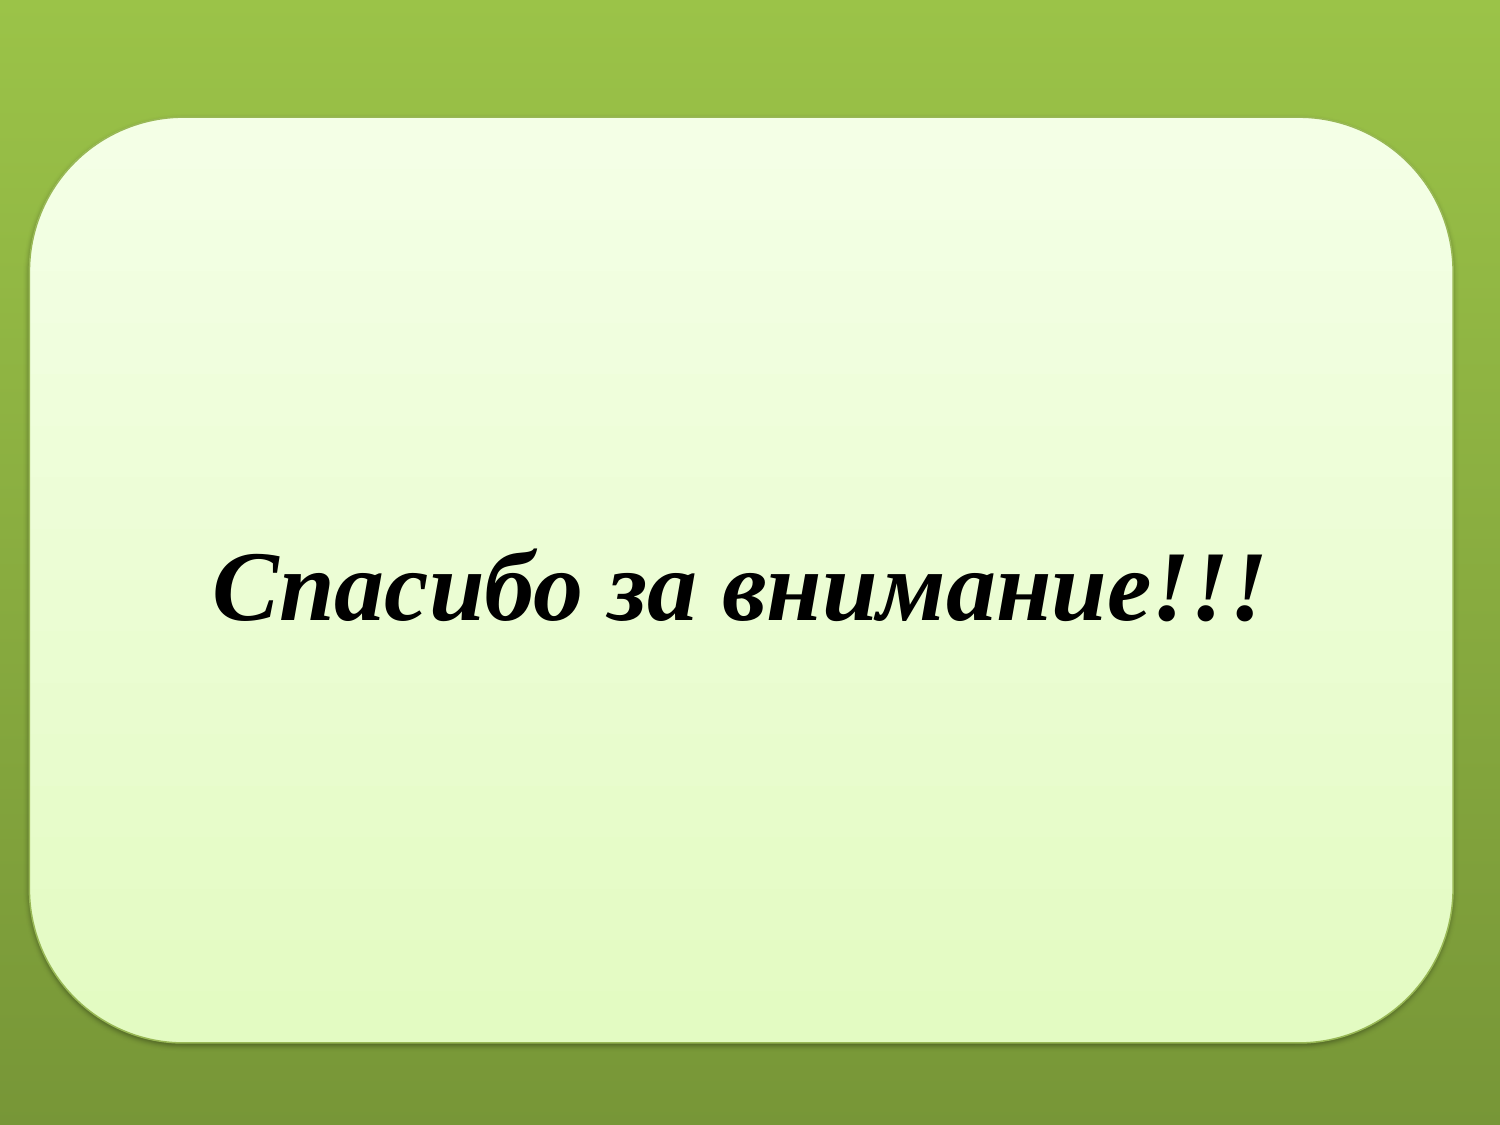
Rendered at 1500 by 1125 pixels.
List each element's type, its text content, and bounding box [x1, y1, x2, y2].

text_box Спасибо за внимание!!! [28, 116, 1454, 1044]
text_box [93, 529, 1430, 880]
text_box [0, 0, 1500, 1125]
